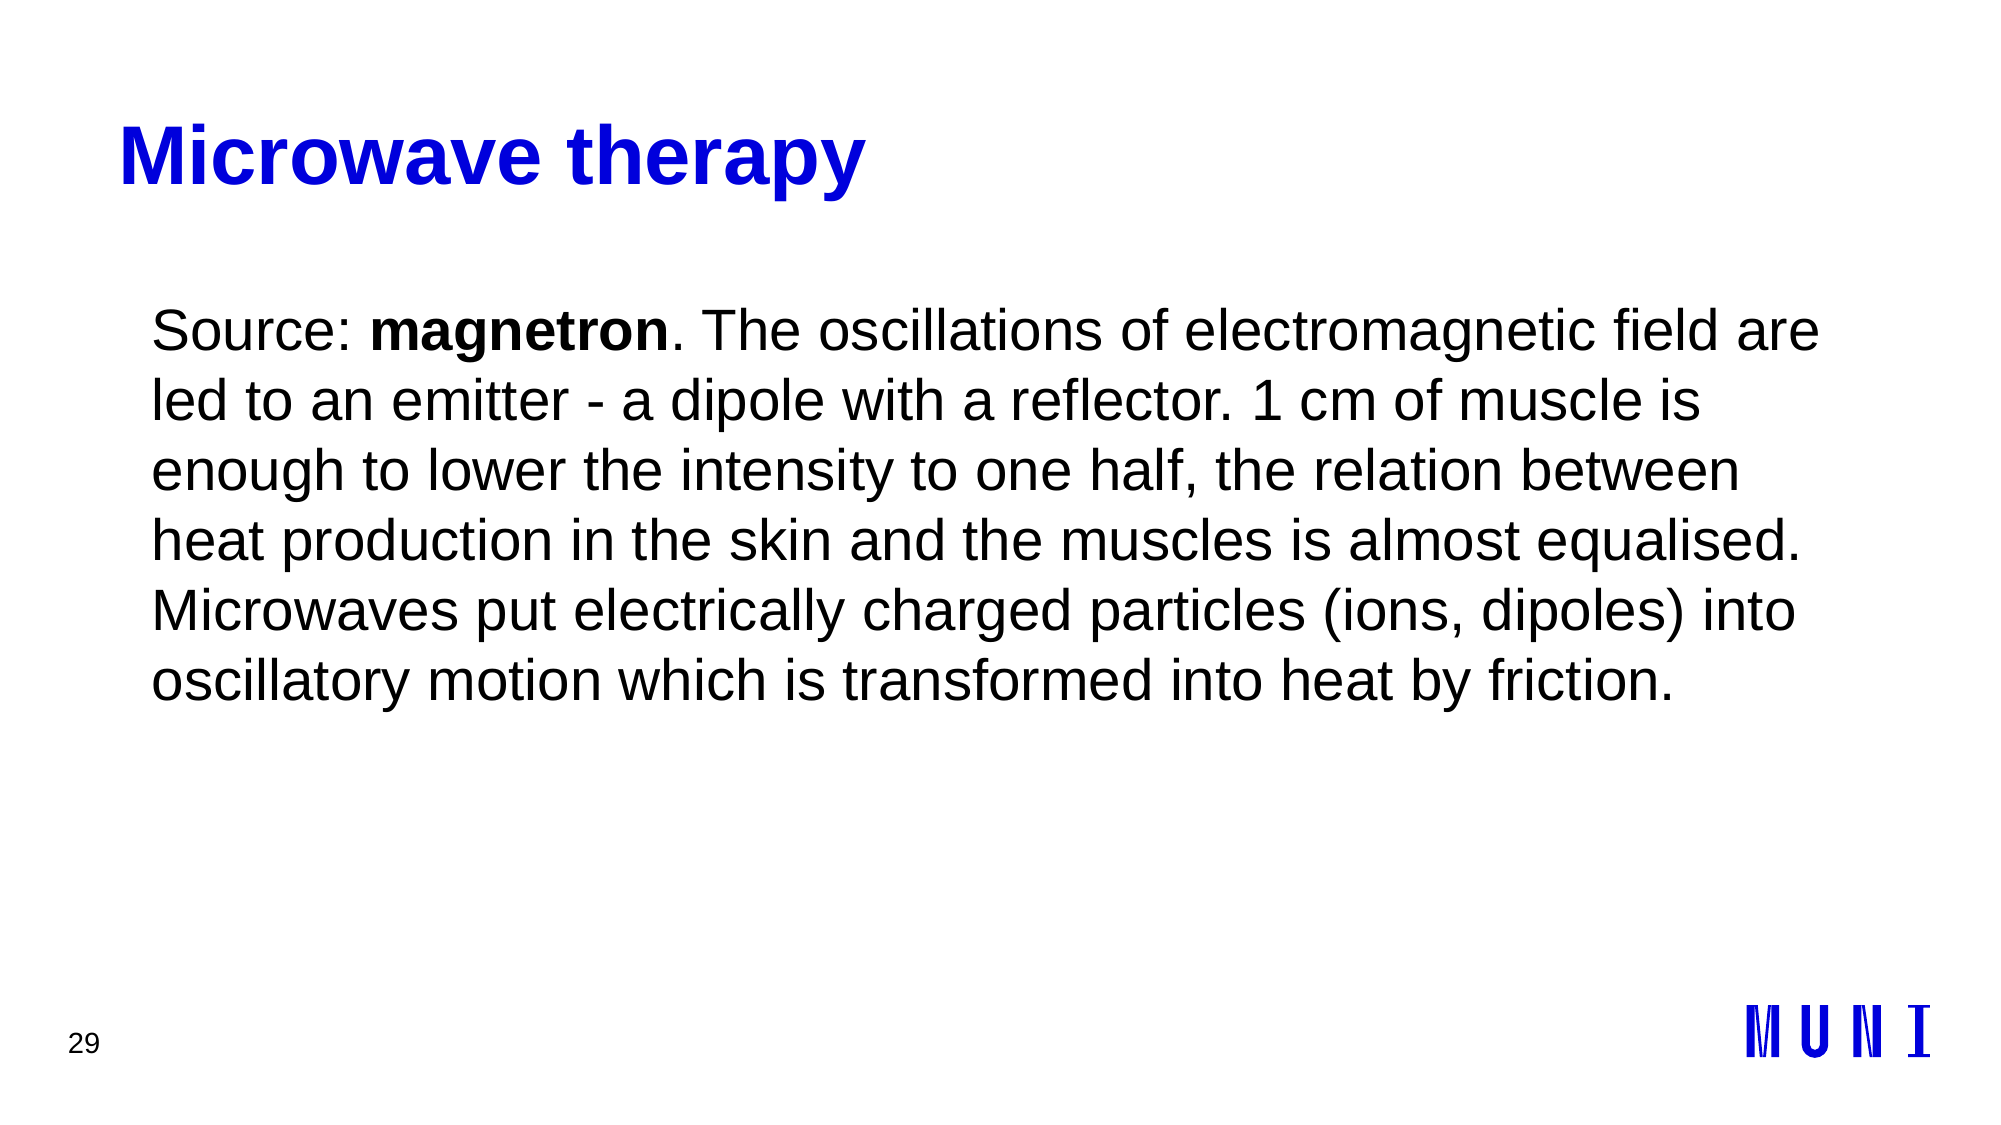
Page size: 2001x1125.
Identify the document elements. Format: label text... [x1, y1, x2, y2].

title Microwave therapy [118, 118, 1883, 193]
slide_number 29 [67, 1021, 110, 1063]
list Source: magnetron. The oscillations of electromagnetic field are led to an emitter - a dipole with a reflector. 1 cm of muscle is enough to lower the intensity to one half, the relation between heat production in the skin and the muscles is almost equalised. Microwaves put electrically charged particles (ions, dipoles) into oscillatory motion which is transformed into heat by friction. [151, 292, 1847, 864]
